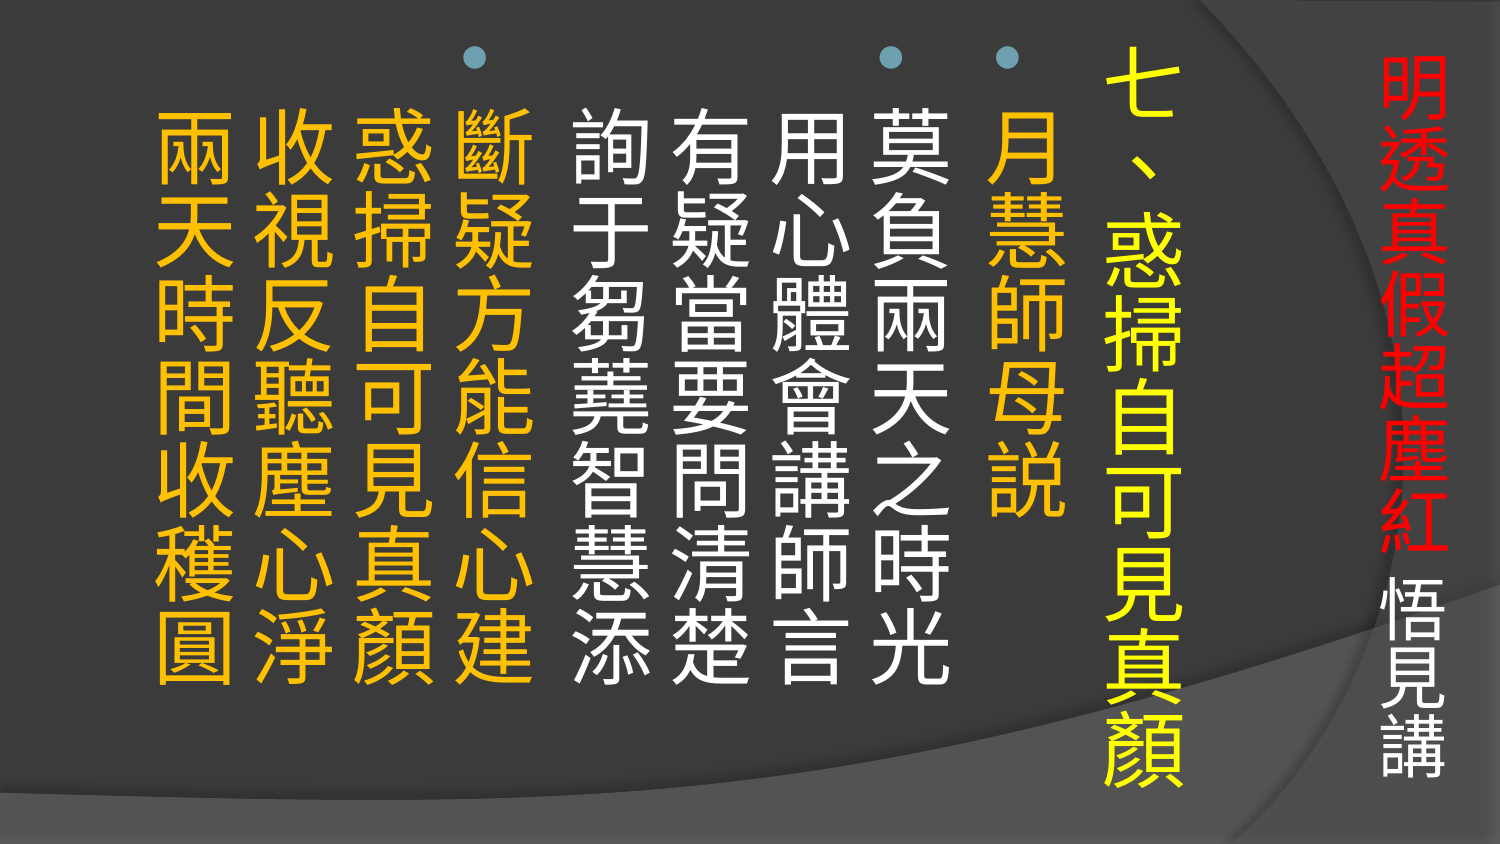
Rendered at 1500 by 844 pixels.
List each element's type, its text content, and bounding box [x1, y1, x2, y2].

title 明透真假超塵紅 悟見講 [1352, 20, 1473, 812]
list 七、惑掃自可見真顏 月慧師母説 莫負兩天之時光 用心體會講師言 有疑當要問清楚 詢于芻蕘智慧添 斷疑方能信心建 惑掃自可見真顏 收視反聽塵心淨 兩天時間收穫圓 [29, 21, 1353, 825]
